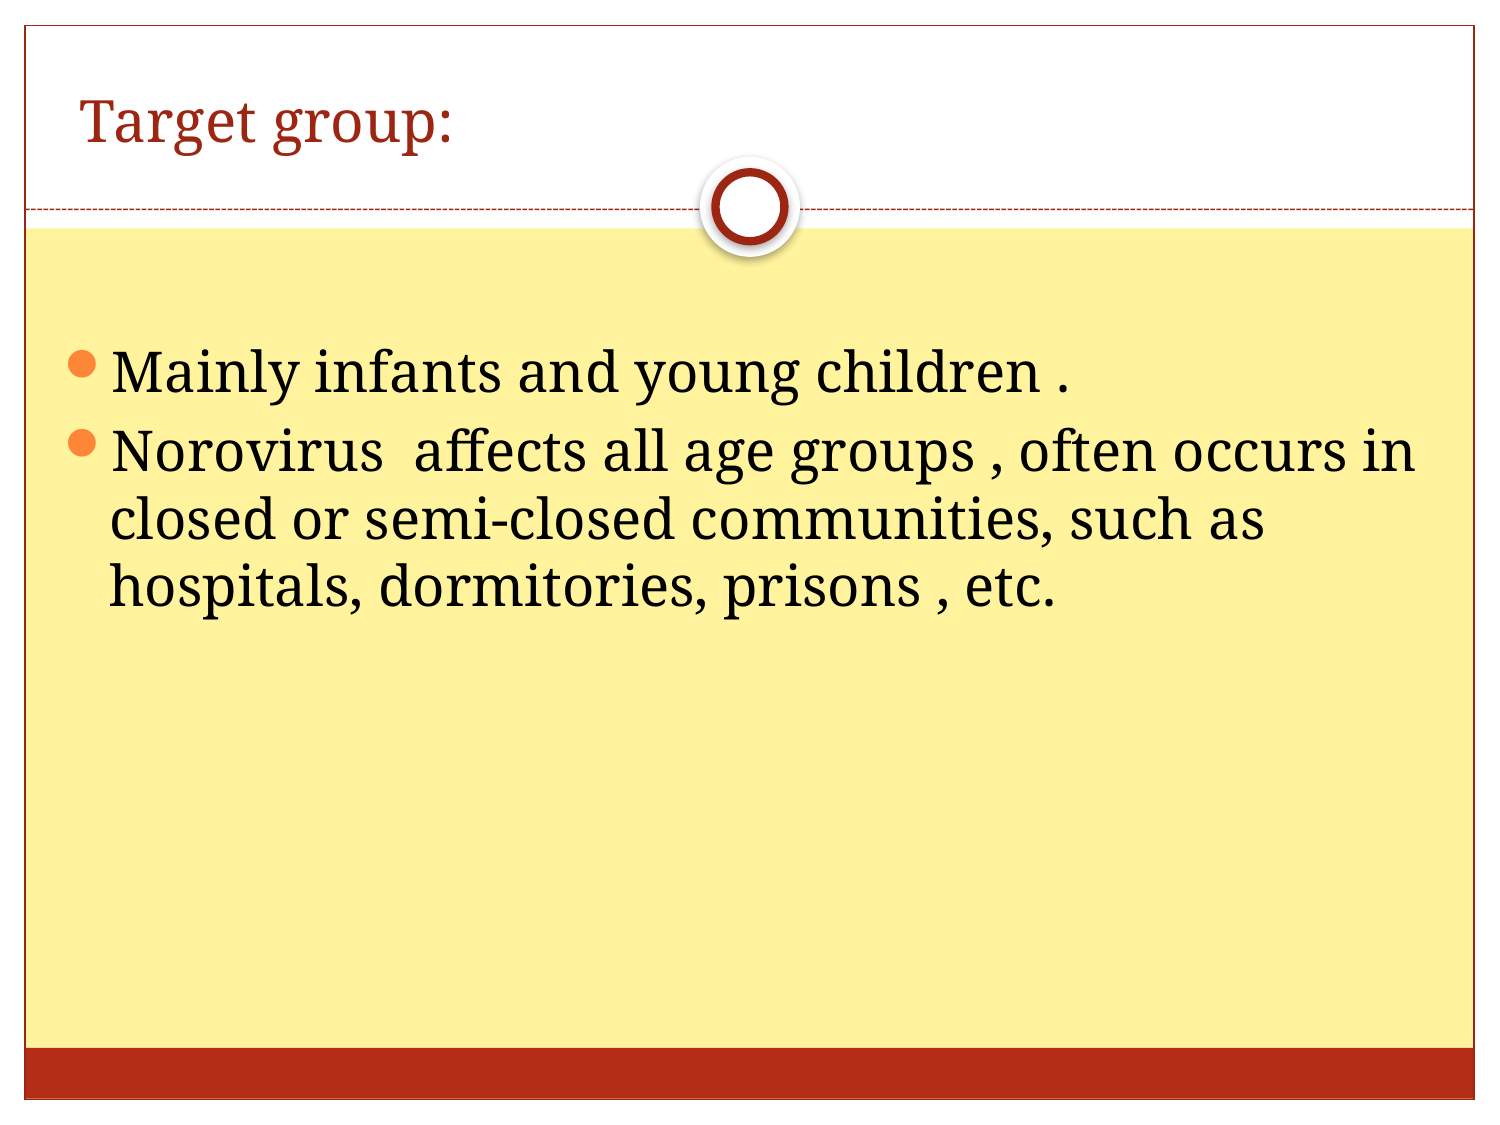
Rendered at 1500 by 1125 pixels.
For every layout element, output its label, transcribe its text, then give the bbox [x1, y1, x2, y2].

list Mainly infants and young children . Norovirus affects all age groups , often occurs in closed or semi-closed communities, such as hospitals, dormitories, prisons , etc. [49, 250, 1445, 1001]
title Target group: [49, 37, 1450, 162]
